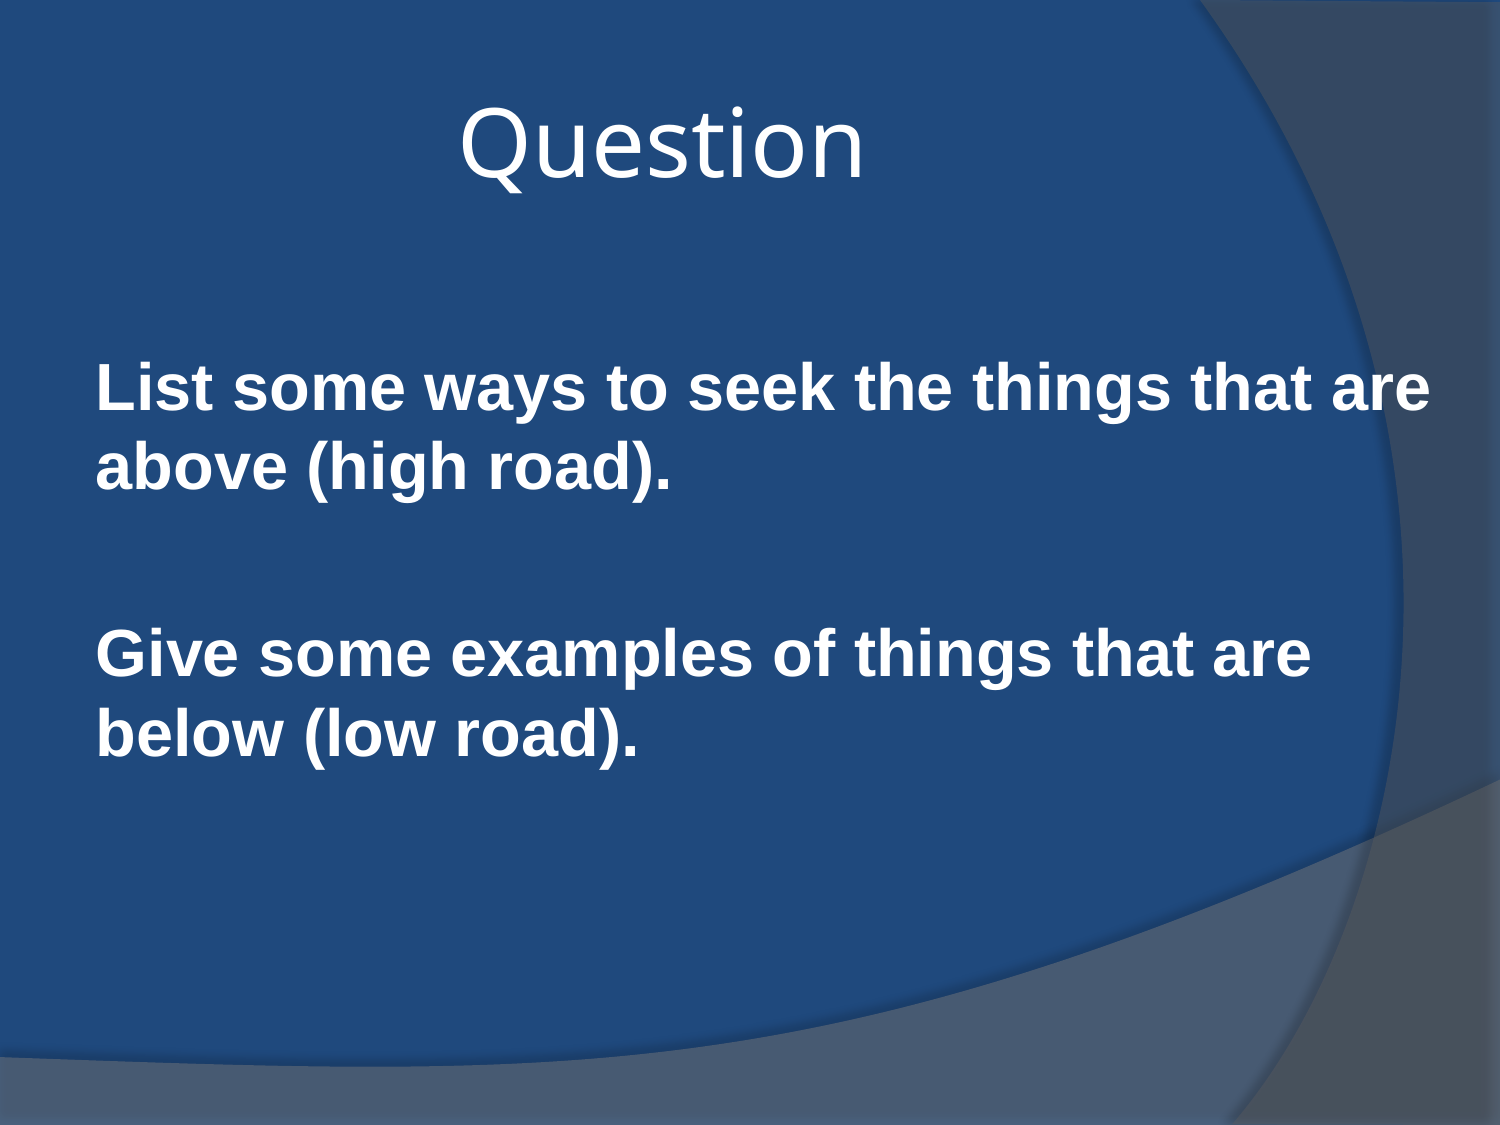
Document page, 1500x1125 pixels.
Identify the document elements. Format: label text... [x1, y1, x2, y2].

list List some ways to seek the things that are above (high road). Give some examples of things that are below (low road). [75, 262, 1450, 1005]
title Question [75, 45, 1300, 233]
